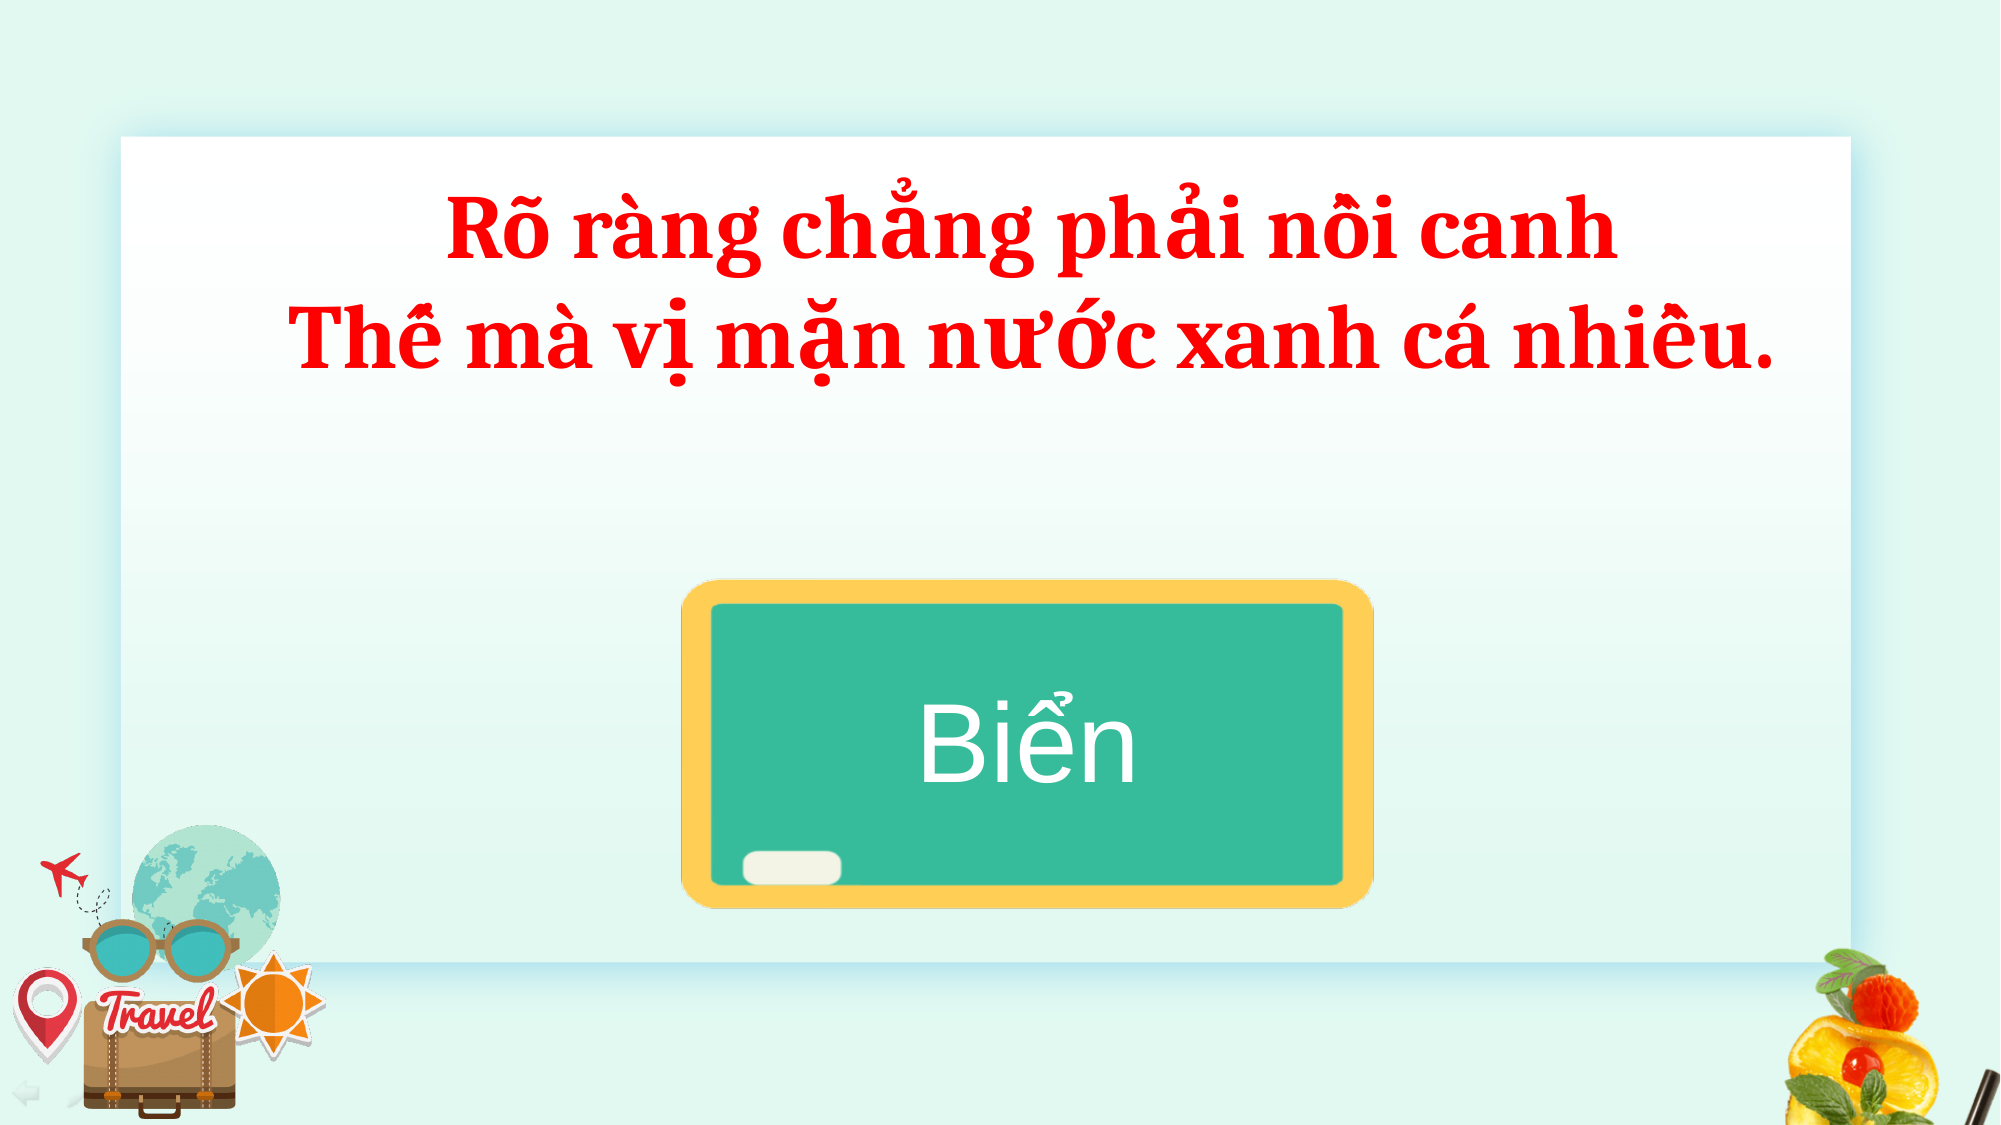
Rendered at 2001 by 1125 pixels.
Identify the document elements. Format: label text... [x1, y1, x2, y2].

picture [0, 0, 2001, 1125]
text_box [633, 537, 1443, 927]
text_box Rõ ràng chẳng phải nồi canh Thế mà vị mặn nước xanh cá nhiều. [252, 159, 1813, 395]
